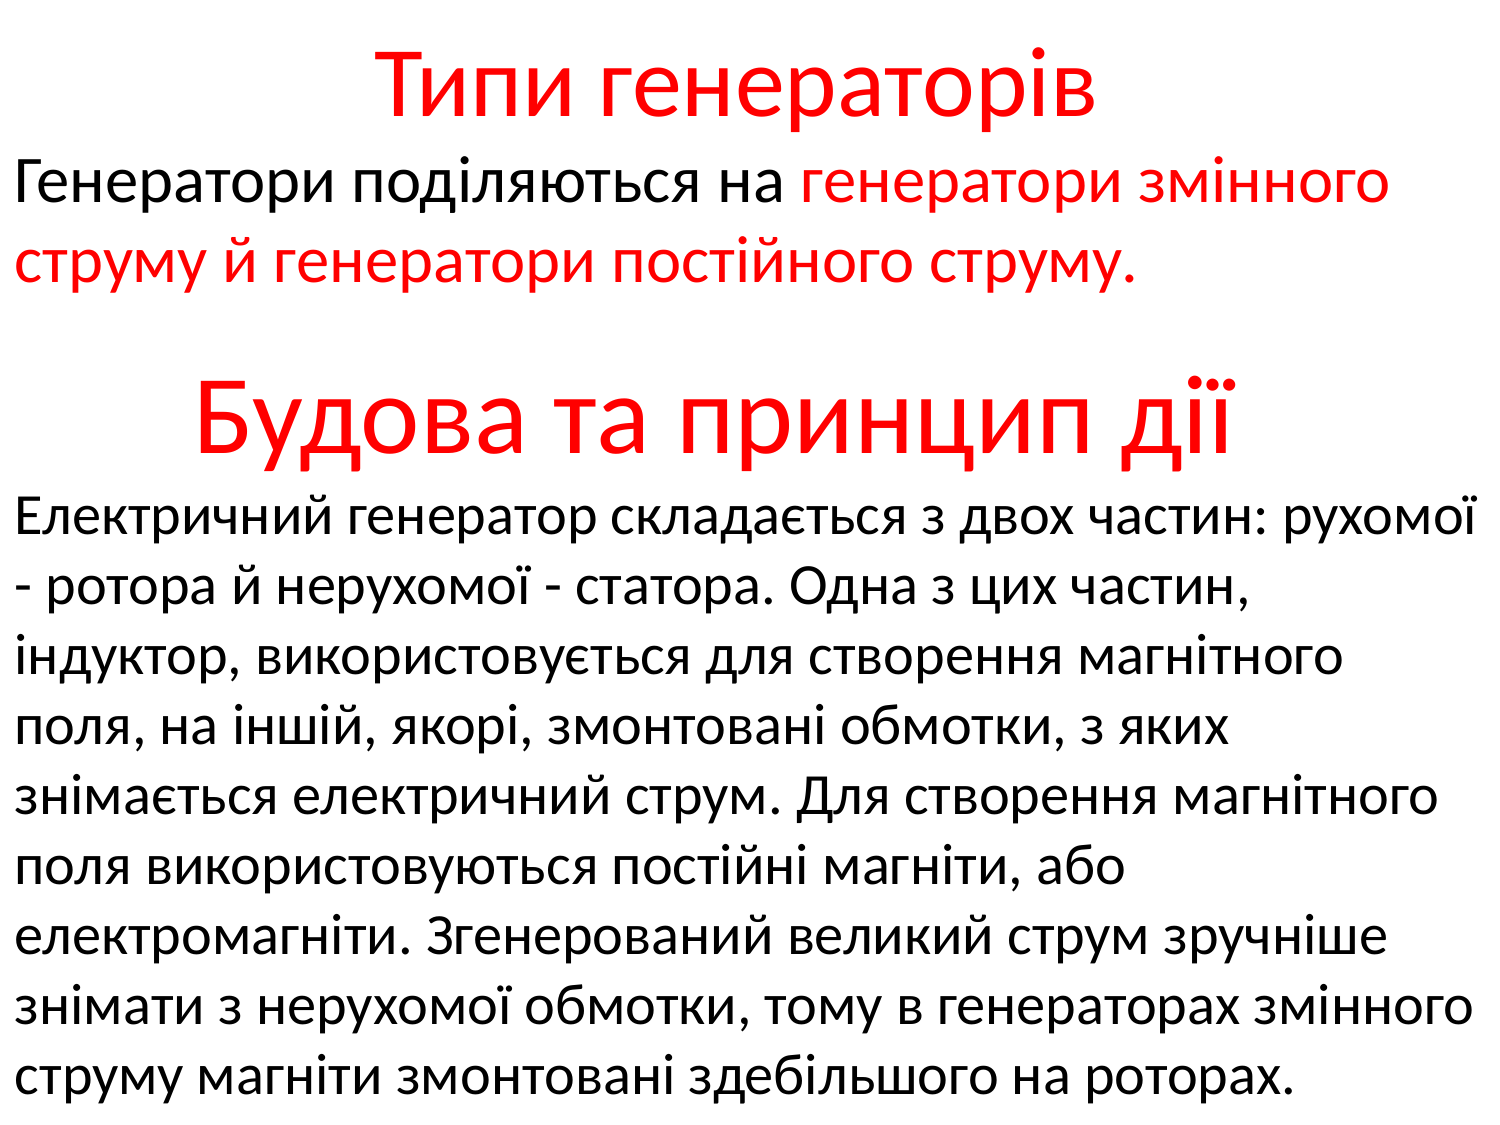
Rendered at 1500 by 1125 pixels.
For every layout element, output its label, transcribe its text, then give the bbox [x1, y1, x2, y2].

text_box Типи генераторів Типи генераторів Генератори поділяються на генератори змінного струму й генератори постійного струму. Будова та принцип дії Електричний генератор складається з двох частин: рухомої - ротора й нерухомої - статора. Одна з цих частин, індуктор, використовується для створення магнітного поля, на іншій, якорі, змонтовані обмотки, з яких знімається електричний струм. Для створення магнітного поля використовуються постійні магніти, або електромагніти. Згенерований великий струм зручніше знімати з нерухомої обмотки, тому в генераторах змінного струму магніти змонтовані здебільшого на роторах. [0, 0, 1500, 1114]
